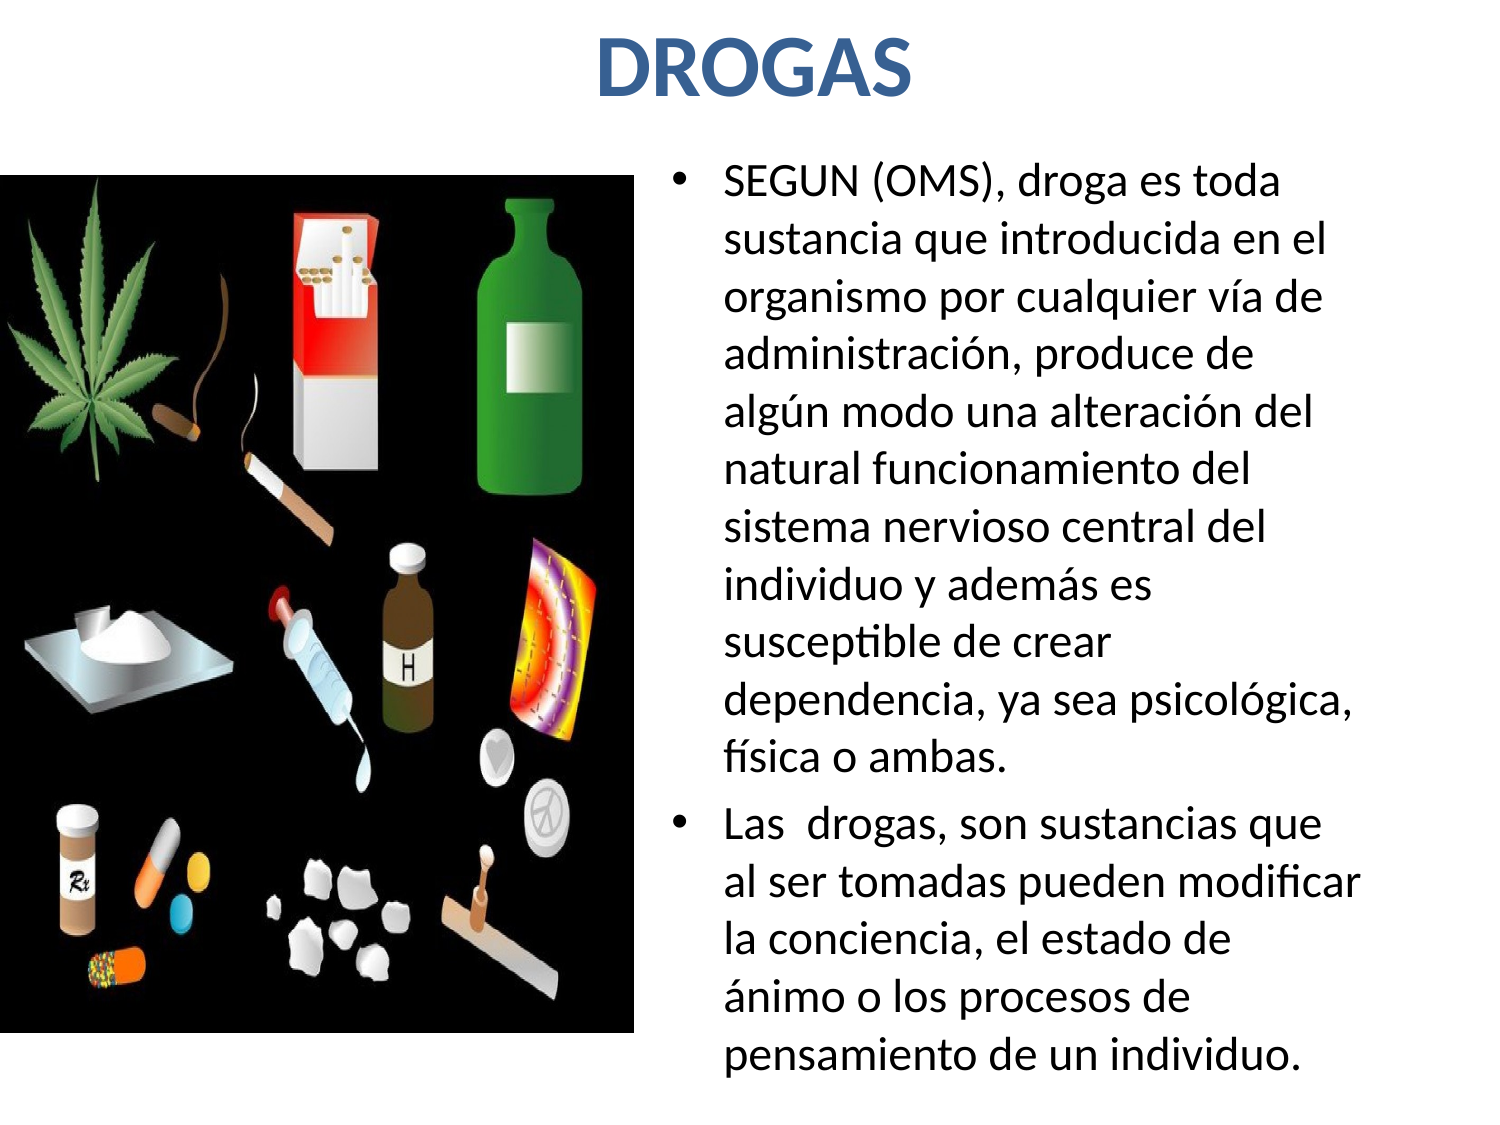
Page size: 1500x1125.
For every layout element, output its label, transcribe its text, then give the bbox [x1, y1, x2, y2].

title DROGAS [117, 0, 1393, 123]
picture [0, 175, 634, 1034]
list SEGUN (OMS), droga es toda sustancia que introducida en el organismo por cualquier vía de administración, produce de algún modo una alteración del natural funcionamiento del sistema nervioso central del individuo y además es susceptible de crear dependencia, ya sea psicológica, física o ambas. Las drogas, son sustancias que al ser tomadas pueden modificar la conciencia, el estado de ánimo o los procesos de pensamiento de un individuo. [656, 141, 1382, 1125]
